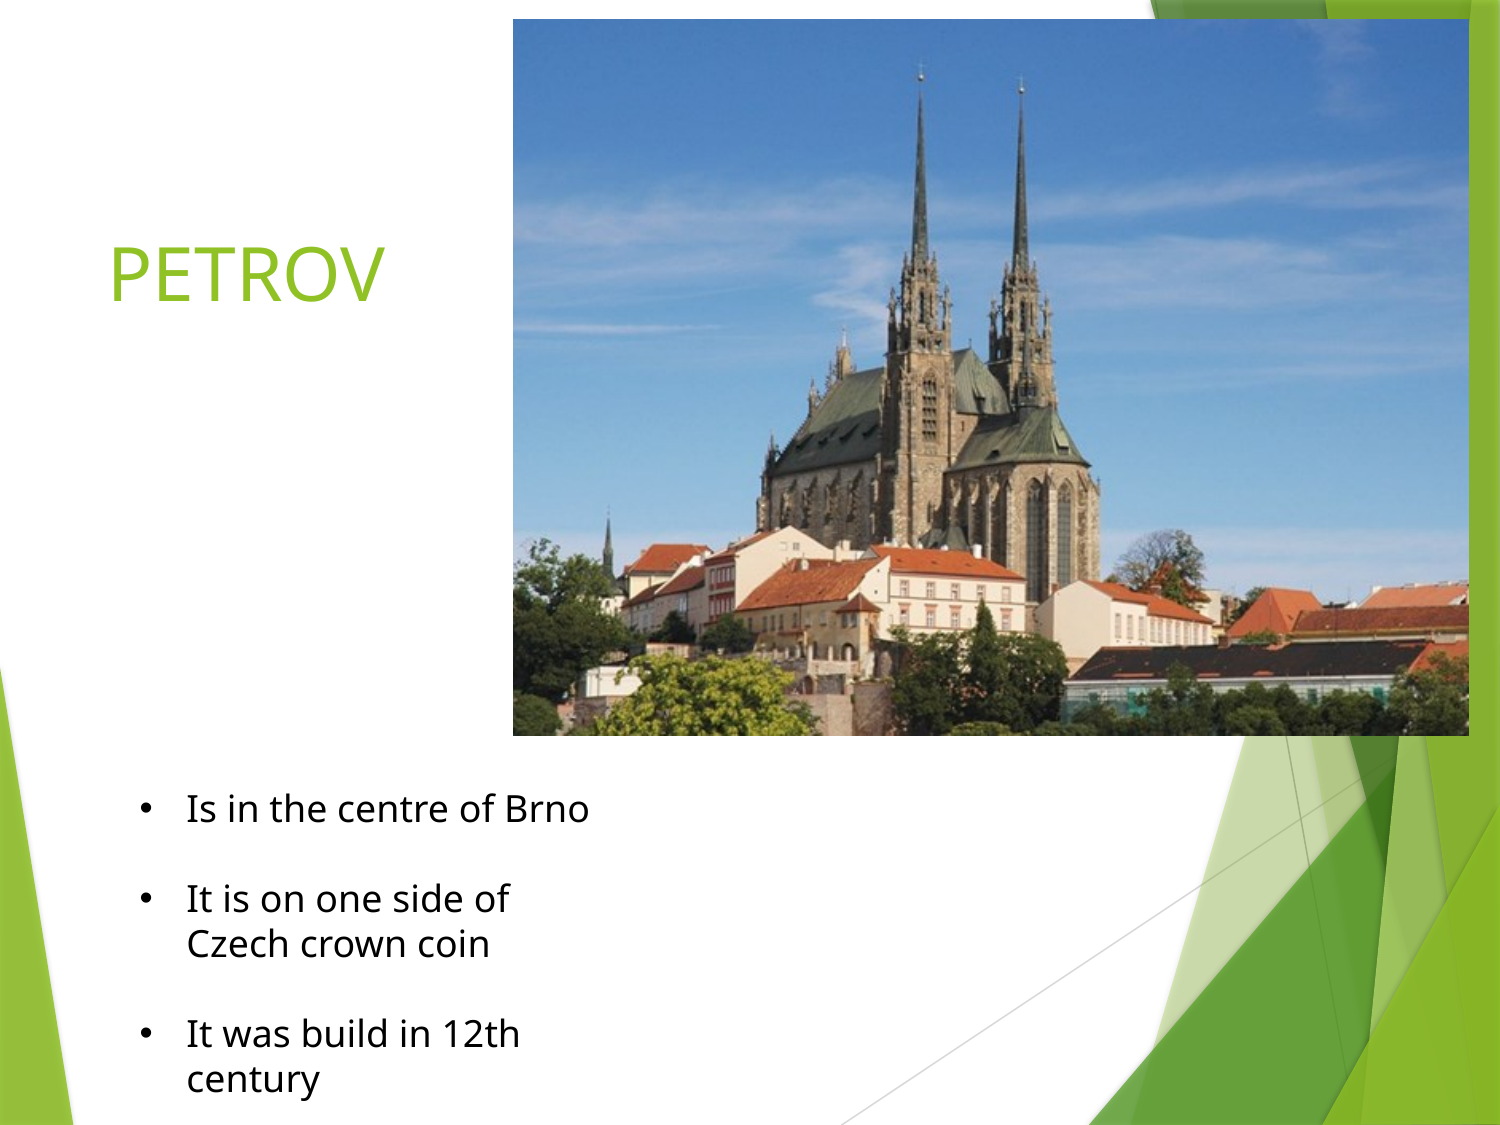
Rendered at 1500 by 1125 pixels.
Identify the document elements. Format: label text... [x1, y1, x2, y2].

text_box Is in the centre of Brno It is on one side of Czech crown coin It was build in 12th century [124, 777, 621, 1112]
title PETROV [99, 99, 508, 317]
picture [513, 18, 1469, 736]
